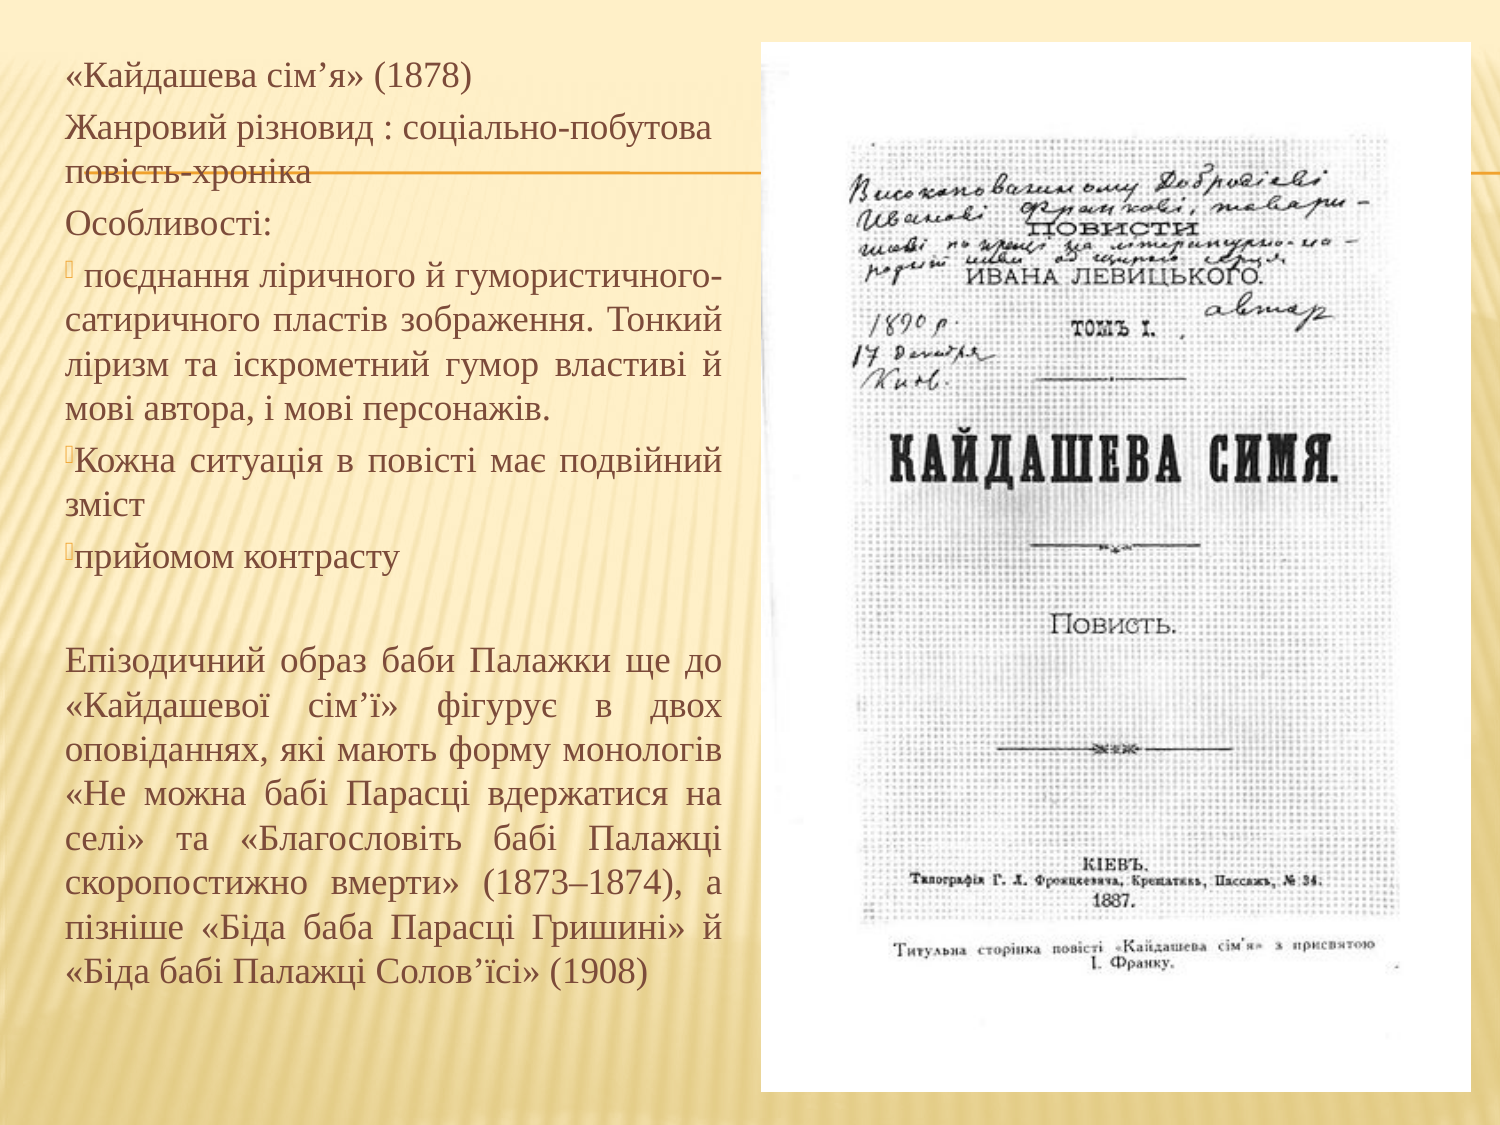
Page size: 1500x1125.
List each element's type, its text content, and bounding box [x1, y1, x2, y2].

list «Кайдашева сімʼя» (1878) Жанровий різновид : соціально-побутова повість-хроніка Особливості: поєднання ліричного й гумористичного-сатиричного пластів зображення. Тонкий ліризм та іскрометний гумор властиві й мові автора, і мові персонажів. Кожна ситуація в повісті має подвійний зміст прийомом контрасту Епізодичний образ баби Палажки ще до «Кайдашевої сімʼї» фігурує в двох оповіданнях, які мають форму монологів «Не можна бабі Парасці вдержатися на селі» та «Благословіть бабі Палажці скоропостижно вмерти» (1873–1874), а пізніше «Біда баба Парасці Гришині» й «Біда бабі Палажці Солов’їсі» (1908) [50, 42, 738, 1092]
picture [761, 42, 1471, 1093]
